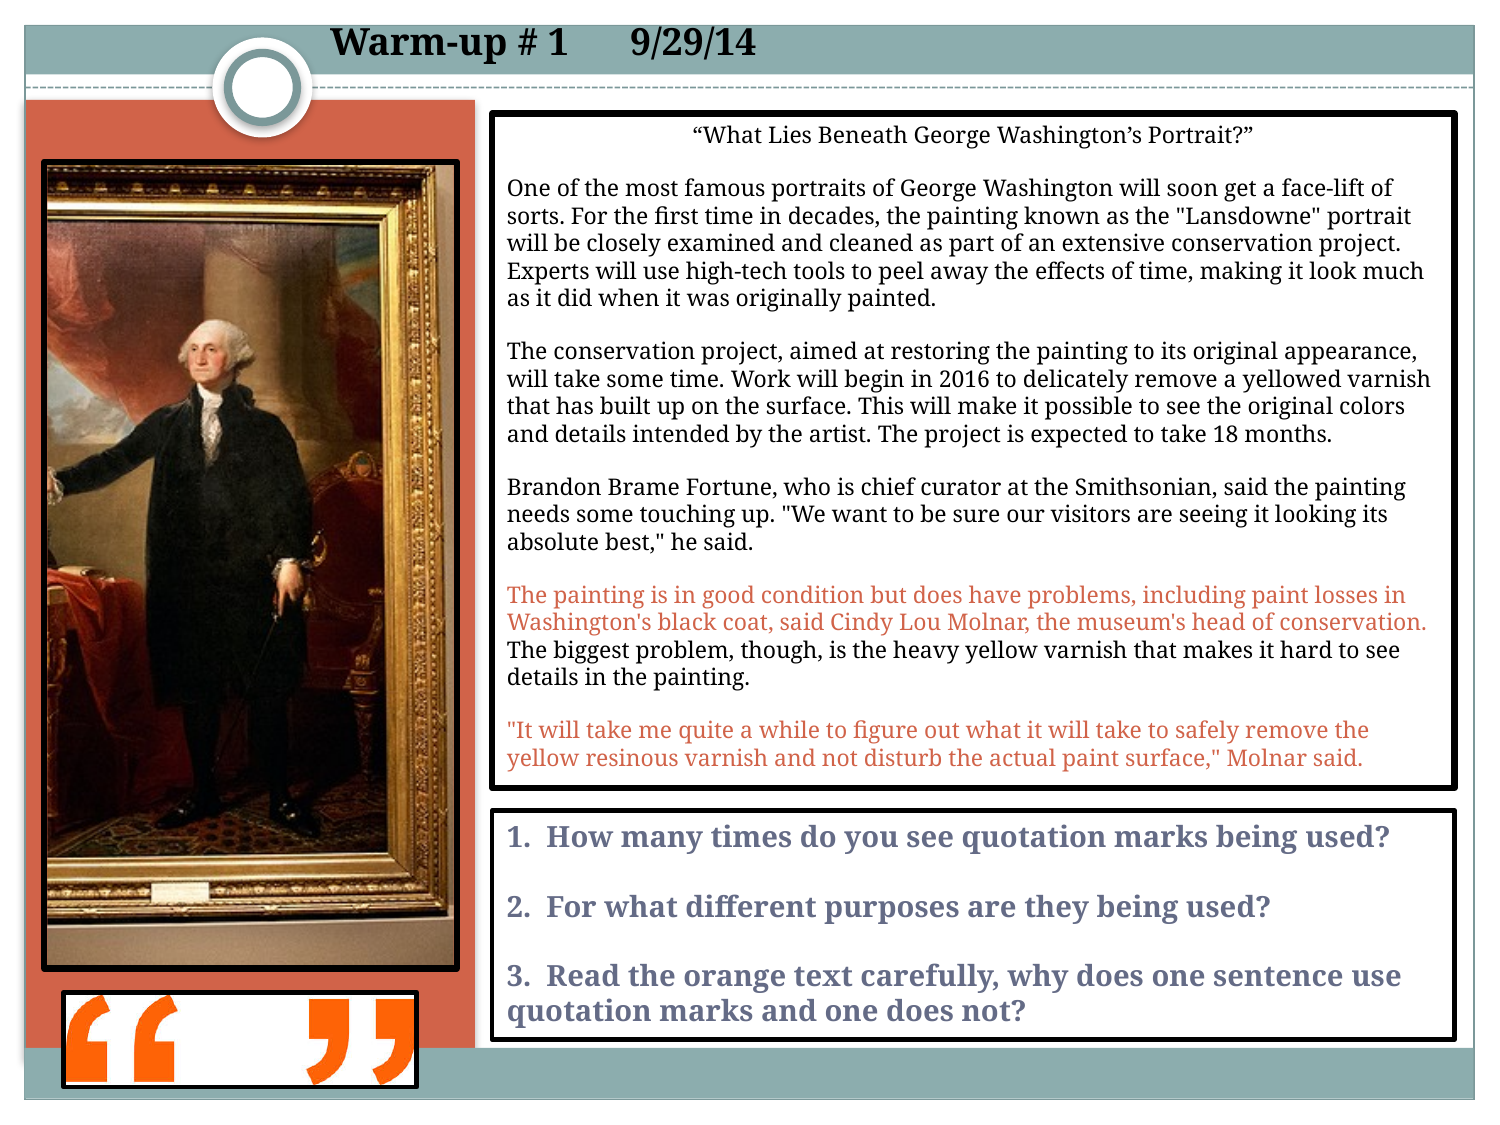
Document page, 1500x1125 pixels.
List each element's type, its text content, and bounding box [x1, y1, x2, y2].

picture [47, 164, 454, 966]
picture [65, 994, 415, 1085]
title 1. How many times do you see quotation marks being used? 2. For what different purposes are they being used? 3. Read the orange text carefully, why does one sentence use quotation marks and one does not? [492, 810, 1455, 1040]
list “What Lies Beneath George Washington’s Portrait?” One of the most famous portraits of George Washington will soon get a face-lift of sorts. For the first time in decades, the painting known as the "Lansdowne" portrait will be closely examined and cleaned as part of an extensive conservation project. Experts will use high-tech tools to peel away the effects of time, making it look much as it did when it was originally painted. The conservation project, aimed at restoring the painting to its original appearance, will take some time. Work will begin in 2016 to delicately remove a yellowed varnish that has built up on the surface. This will make it possible to see the original colors and details intended by the artist. The project is expected to take 18 months. Brandon Brame Fortune, who is chief curator at the Smithsonian, said the painting needs some touching up. "We want to be sure our visitors are seeing it looking its absolute best," he said. The painting is in good condition but does have problems, including paint losses in Washington's black coat, said Cindy Lou Molnar, the museum's head of conservation. The biggest problem, though, is the heavy yellow varnish that makes it hard to see details in the painting. "It will take me quite a while to figure out what it will take to safely remove the yellow resinous varnish and not disturb the actual paint surface," Molnar said. [492, 113, 1455, 788]
text_box Warm-up # 1 9/29/14 [315, 10, 861, 71]
